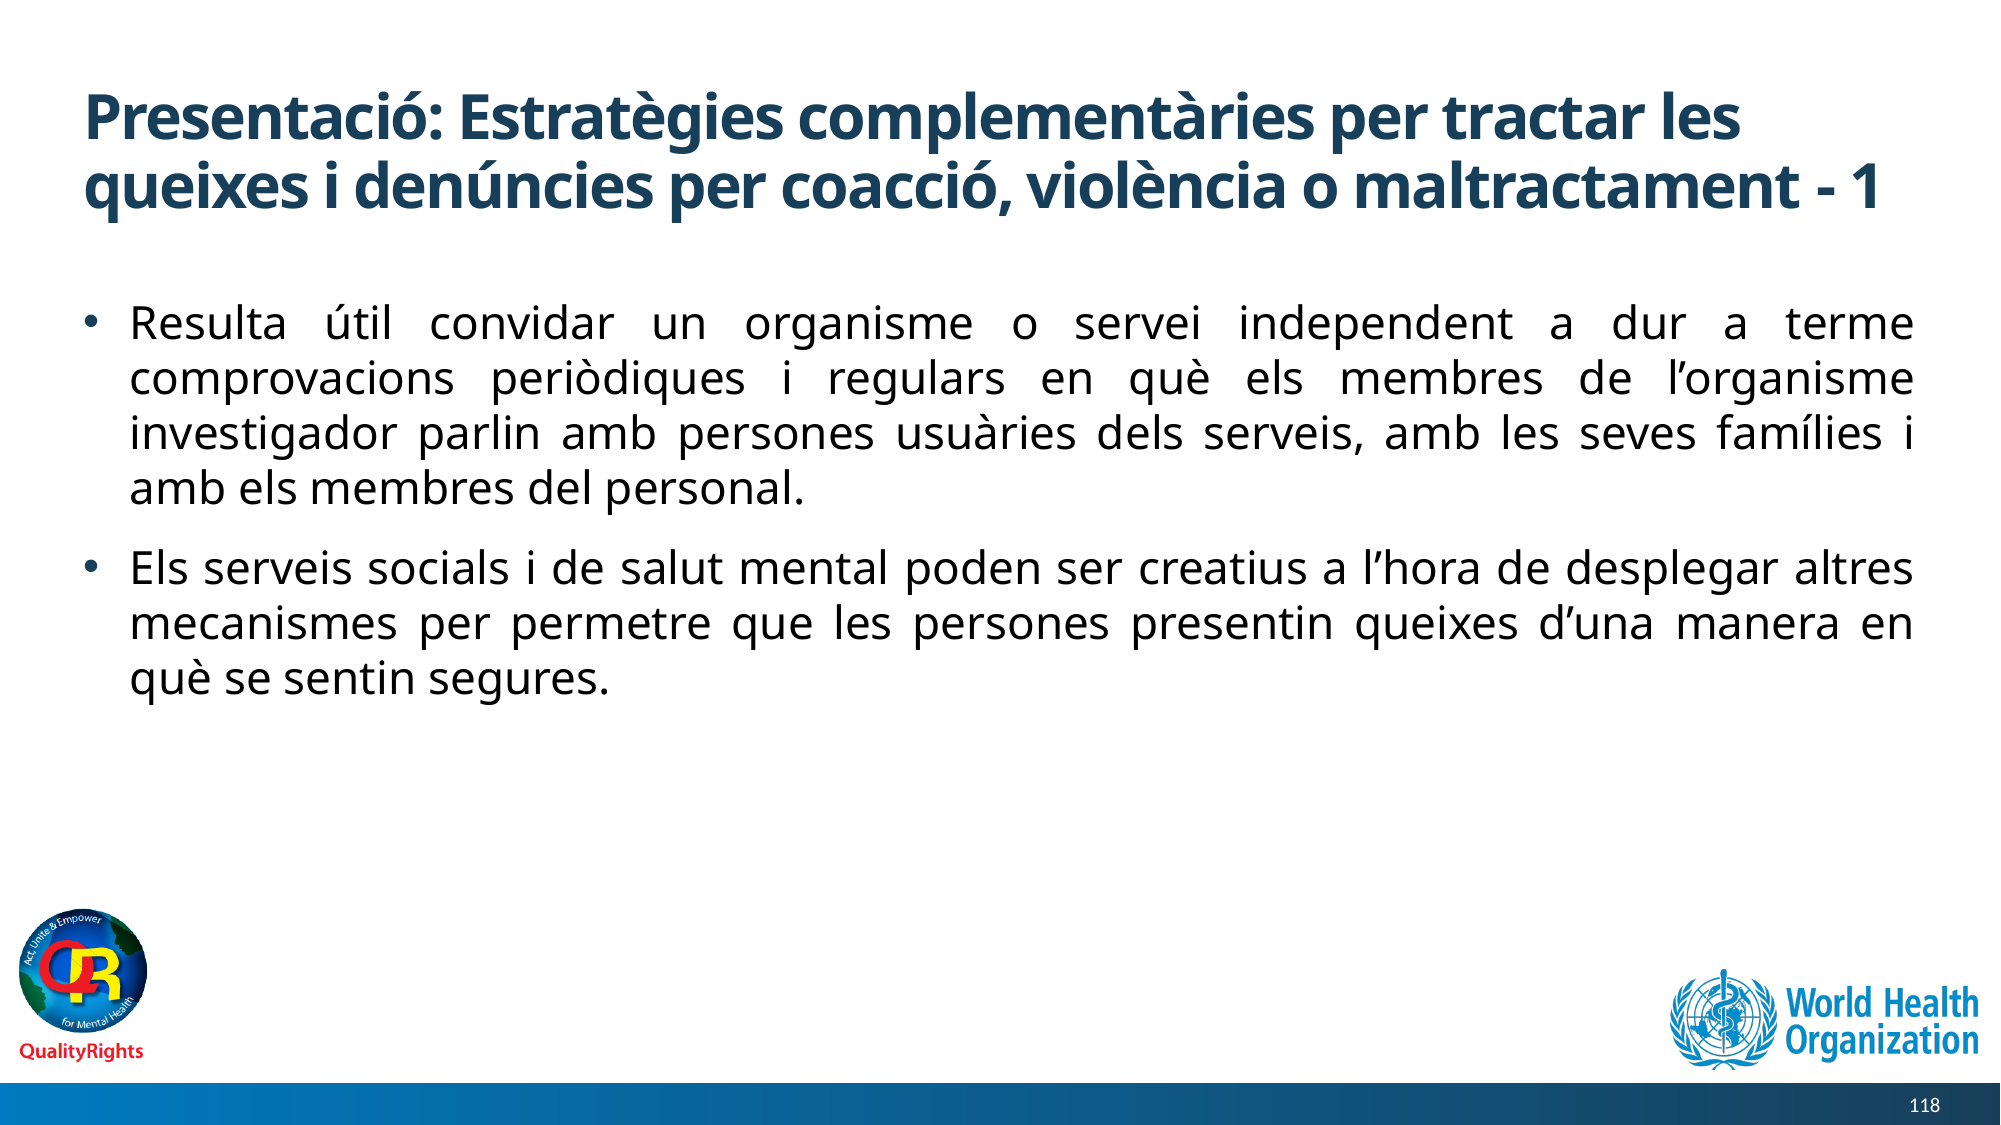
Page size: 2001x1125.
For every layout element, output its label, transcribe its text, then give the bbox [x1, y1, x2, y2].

picture [1891, 987, 1897, 999]
picture [1670, 987, 1680, 1011]
picture [1682, 987, 1766, 1060]
picture [1670, 1029, 1716, 1070]
picture [1678, 1024, 1682, 1034]
picture [1730, 969, 1978, 1070]
list Resulta útil convidar un organisme o servei independent a dur a terme comprovacions periòdiques i regulars en què els membres de l’organisme investigador parlin amb persones usuàries dels serveis, amb les seves famílies i amb els membres del personal. Els serveis socials i de salut mental poden ser creatius a l’hora de desplegar altres mecanismes per permetre que les persones presentin queixes d’una manera en què se sentin segures. [83, 285, 1917, 987]
picture [1716, 1064, 1731, 1070]
picture [1726, 988, 1733, 999]
title Presentació: Estratègies complementàries per tractar les queixes i denúncies per coacció, violència o maltractament - 1 [83, 83, 1909, 161]
picture [1711, 1021, 1722, 1029]
picture [1805, 987, 1811, 1003]
picture [1791, 987, 1798, 1005]
picture [1725, 1040, 1747, 1054]
picture [0, 891, 162, 1076]
picture [1860, 1000, 1865, 1013]
picture [1700, 987, 1711, 992]
